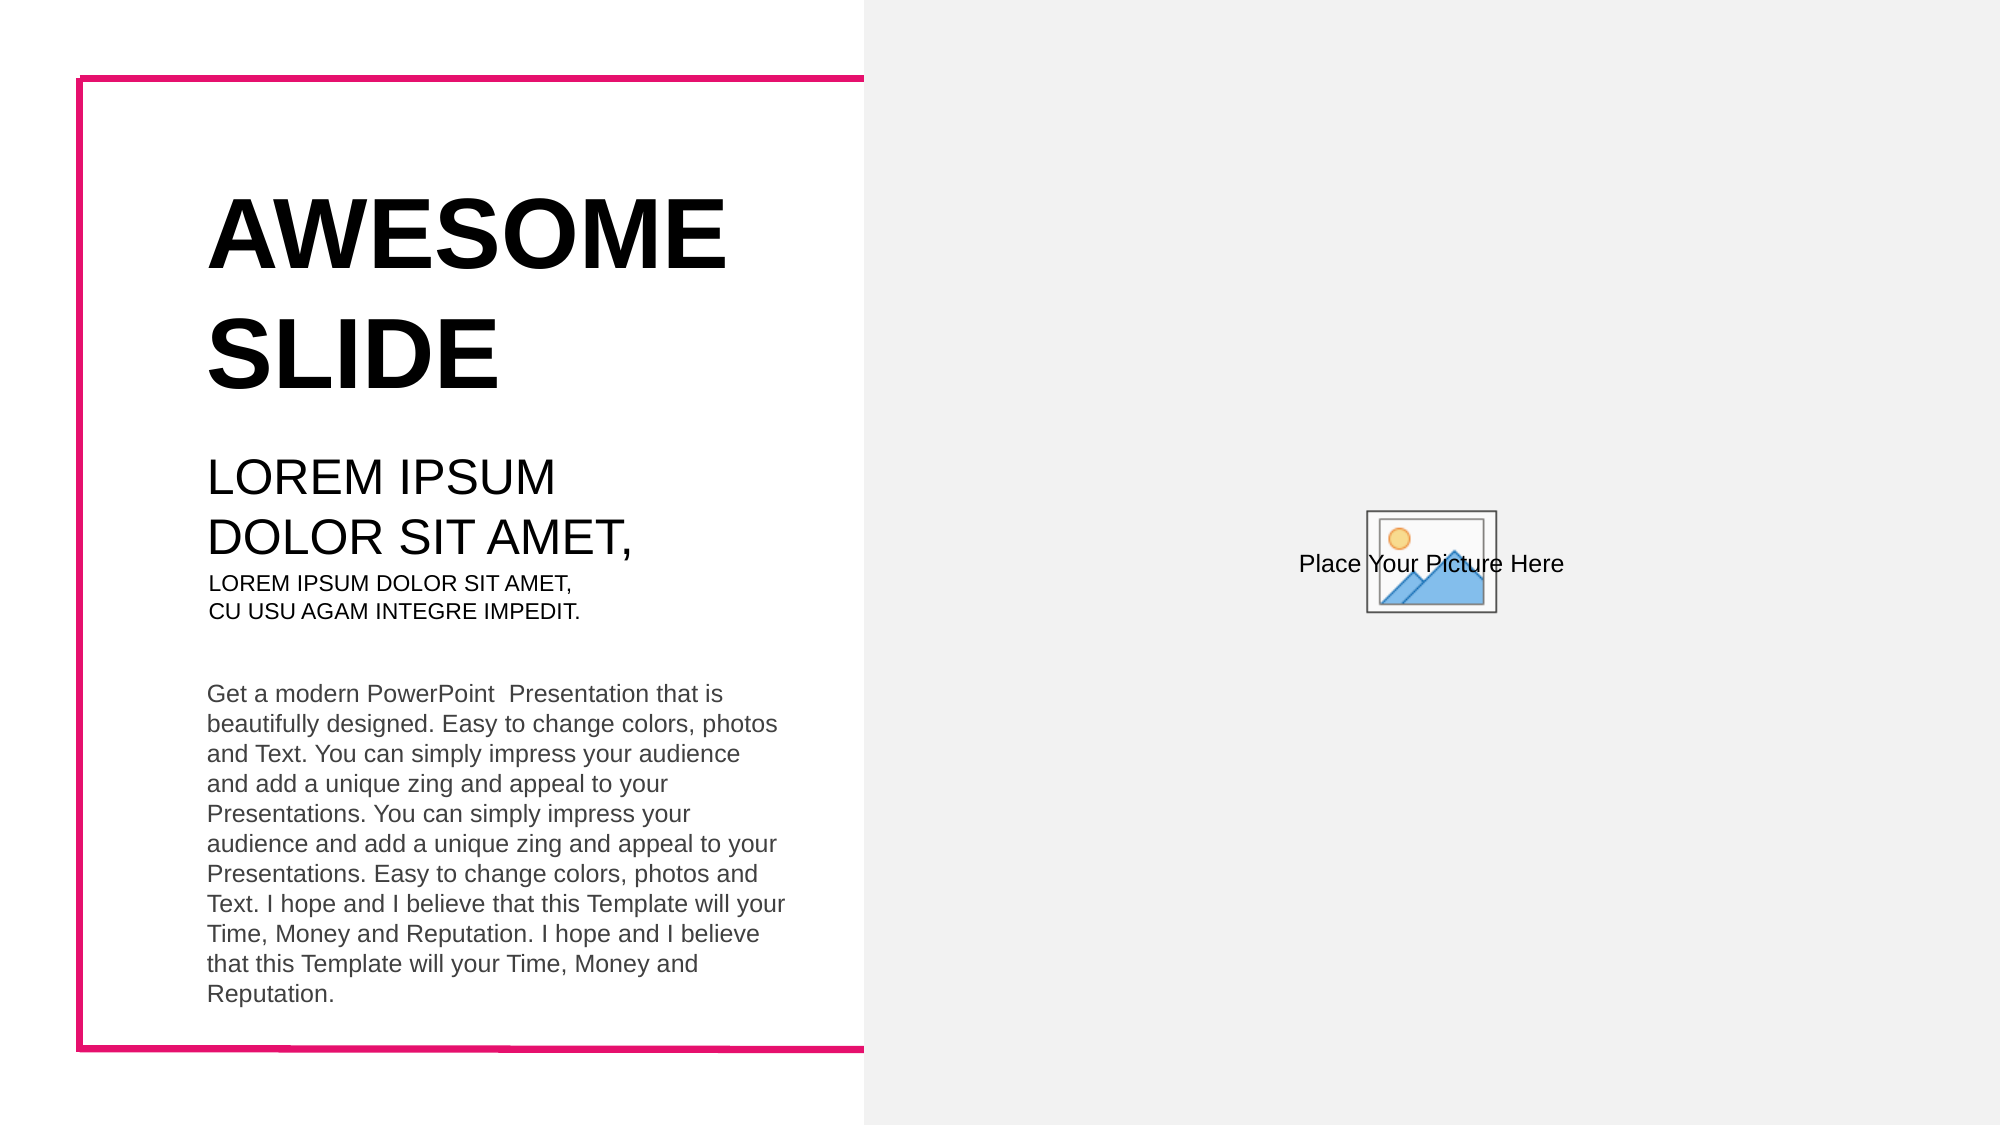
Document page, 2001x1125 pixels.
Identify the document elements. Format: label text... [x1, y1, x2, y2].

text_box Get a modern PowerPoint Presentation that is beautifully designed. Easy to change colors, photos and Text. You can simply impress your audience and add a unique zing and appeal to your Presentations. You can simply impress your audience and add a unique zing and appeal to your Presentations. Easy to change colors, photos and Text. I hope and I believe that this Template will your Time, Money and Reputation. I hope and I believe that this Template will your Time, Money and Reputation. [192, 670, 805, 1015]
text_box LOREM IPSUM DOLOR SIT AMET, CU USU AGAM INTEGRE IMPEDIT. [193, 561, 780, 632]
text_box LOREM IPSUM DOLOR SIT AMET, [192, 436, 778, 572]
picture [864, 0, 2000, 1125]
text_box AWESOME SLIDE [192, 160, 778, 416]
